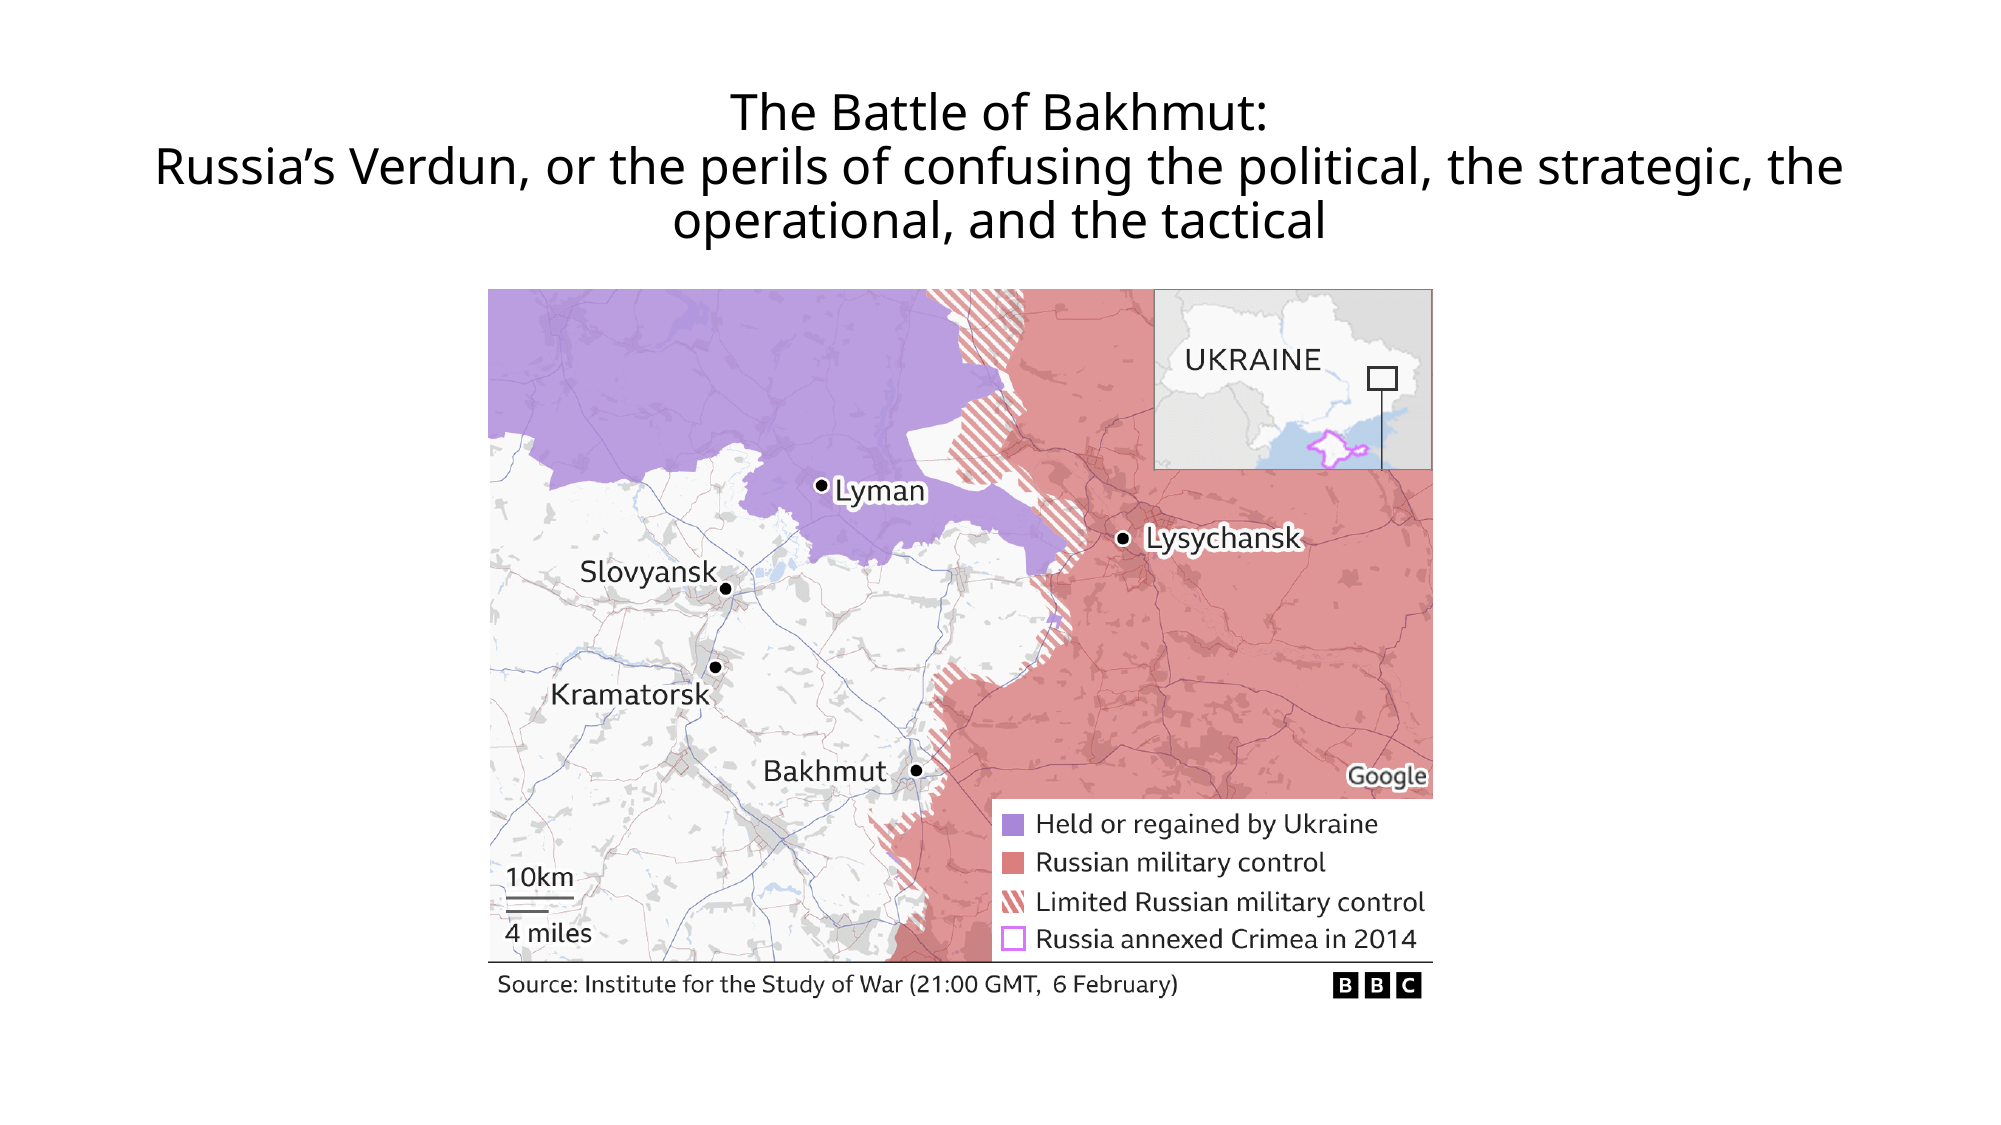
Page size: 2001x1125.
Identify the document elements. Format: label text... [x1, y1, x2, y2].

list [488, 289, 1433, 1004]
title The Battle of Bakhmut: Russia’s Verdun, or the perils of confusing the political, the strategic, the operational, and the tactical [137, 59, 1863, 278]
